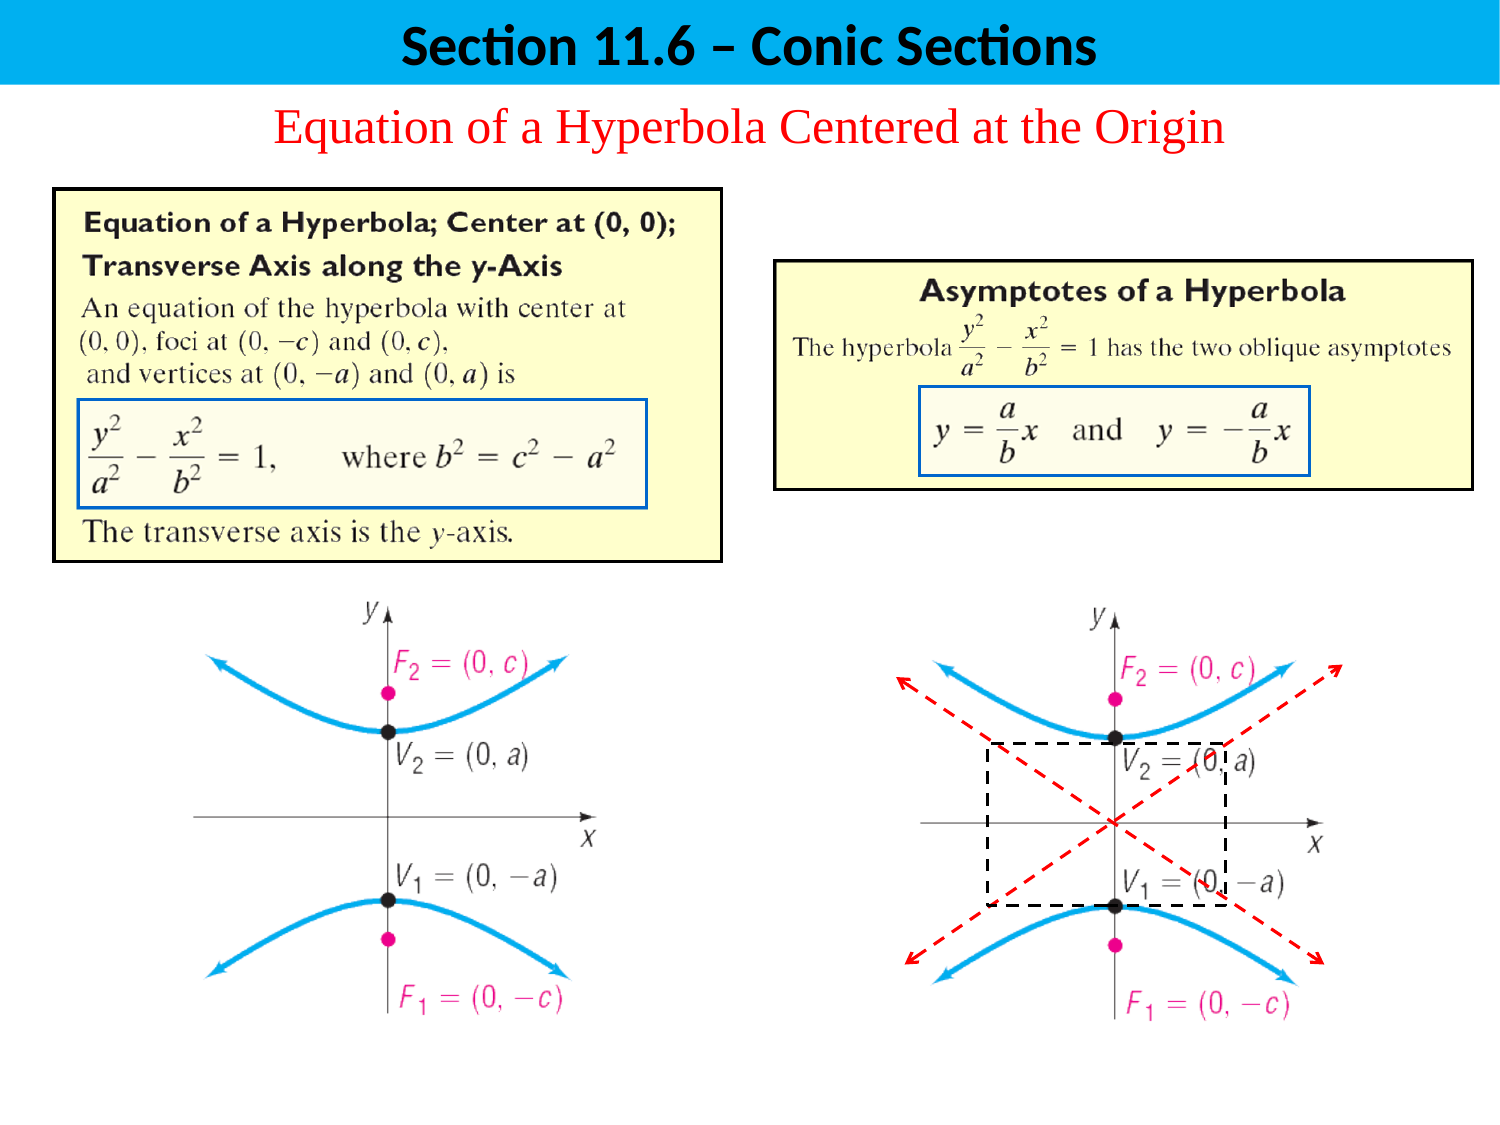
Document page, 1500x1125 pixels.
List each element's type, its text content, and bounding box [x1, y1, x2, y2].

picture [52, 187, 723, 563]
picture [773, 259, 1474, 491]
text_box Equation of a Hyperbola Centered at the Origin [0, 85, 1500, 161]
text_box Section 11.6 – Conic Sections [0, 0, 1500, 85]
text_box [887, 593, 1343, 1036]
picture [159, 587, 616, 1030]
